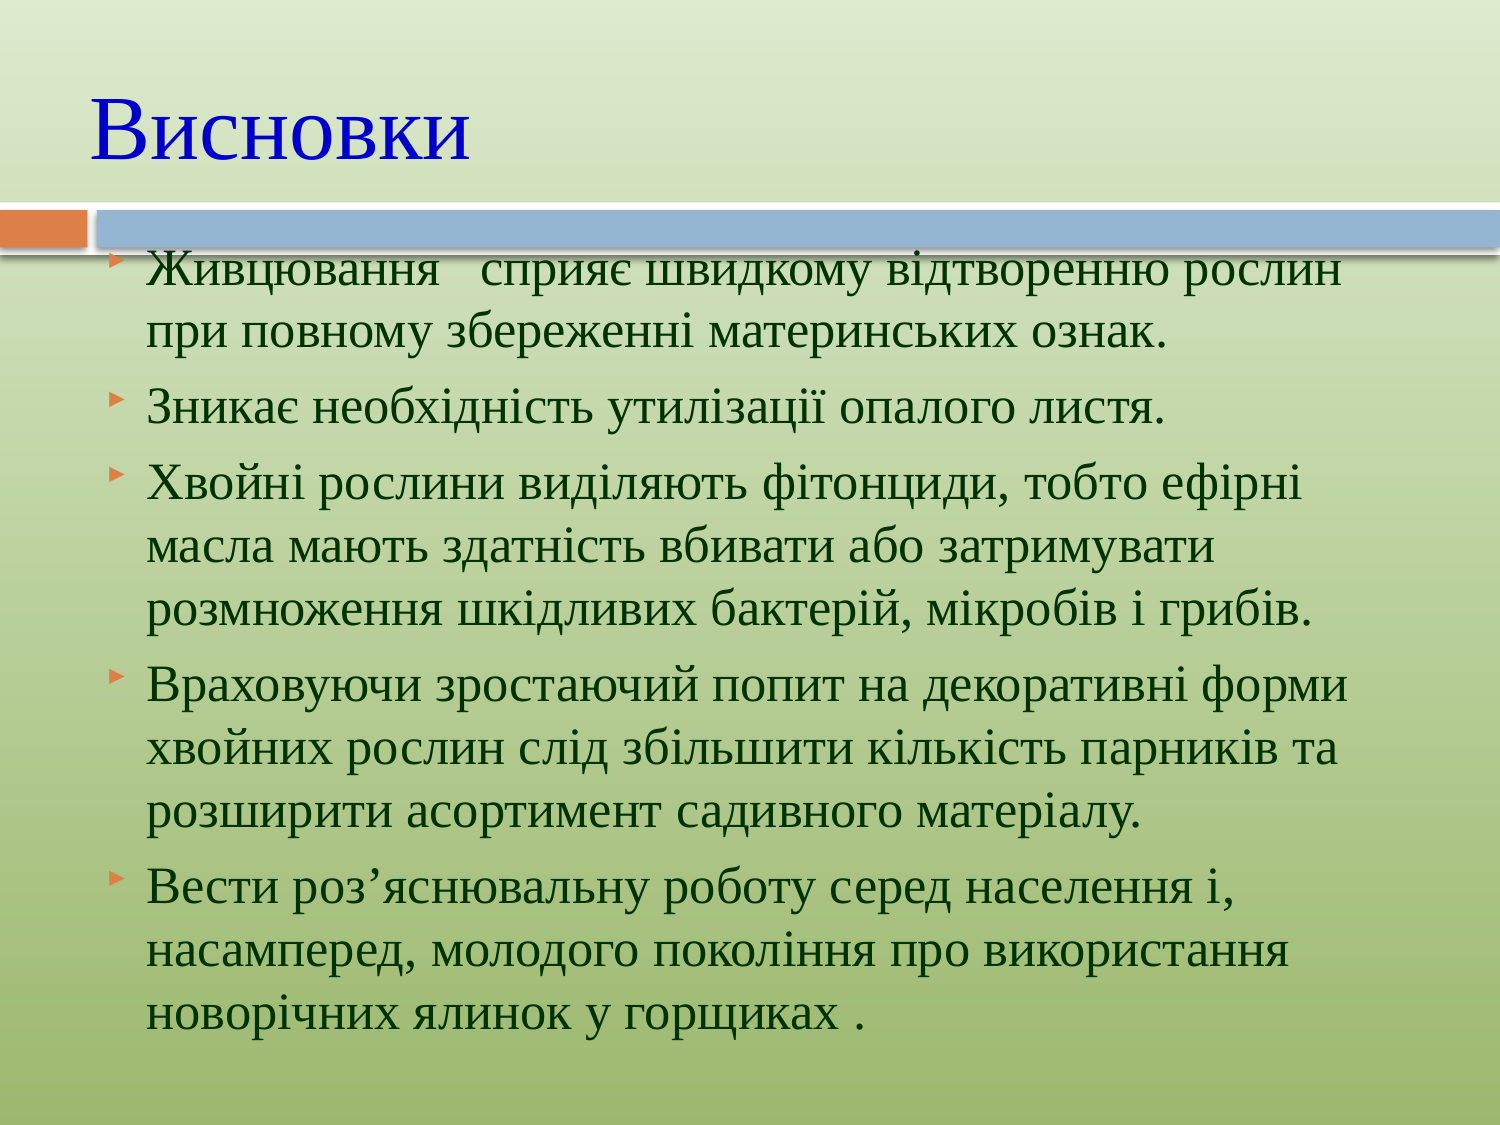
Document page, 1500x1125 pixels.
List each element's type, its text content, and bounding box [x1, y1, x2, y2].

list Живцювання сприяє швидкому відтворенню рослин при повному збереженні материнських ознак. Зникає необхідність утилізації опалого листя. Хвойні рослини виділяють фітонциди, тобто ефірні масла мають здатність вбивати або затримувати розмноження шкідливих бактерій, мікробів і грибів. Враховуючи зростаючий попит на декоративні форми хвойних рослин слід збільшити кількість парників та розширити асортимент садивного матеріалу. Вести роз’яснювальну роботу серед населення і, насамперед, молодого покоління про використання новорічних ялинок у горщиках . [75, 224, 1425, 1063]
title Висновки [75, 45, 1425, 200]
